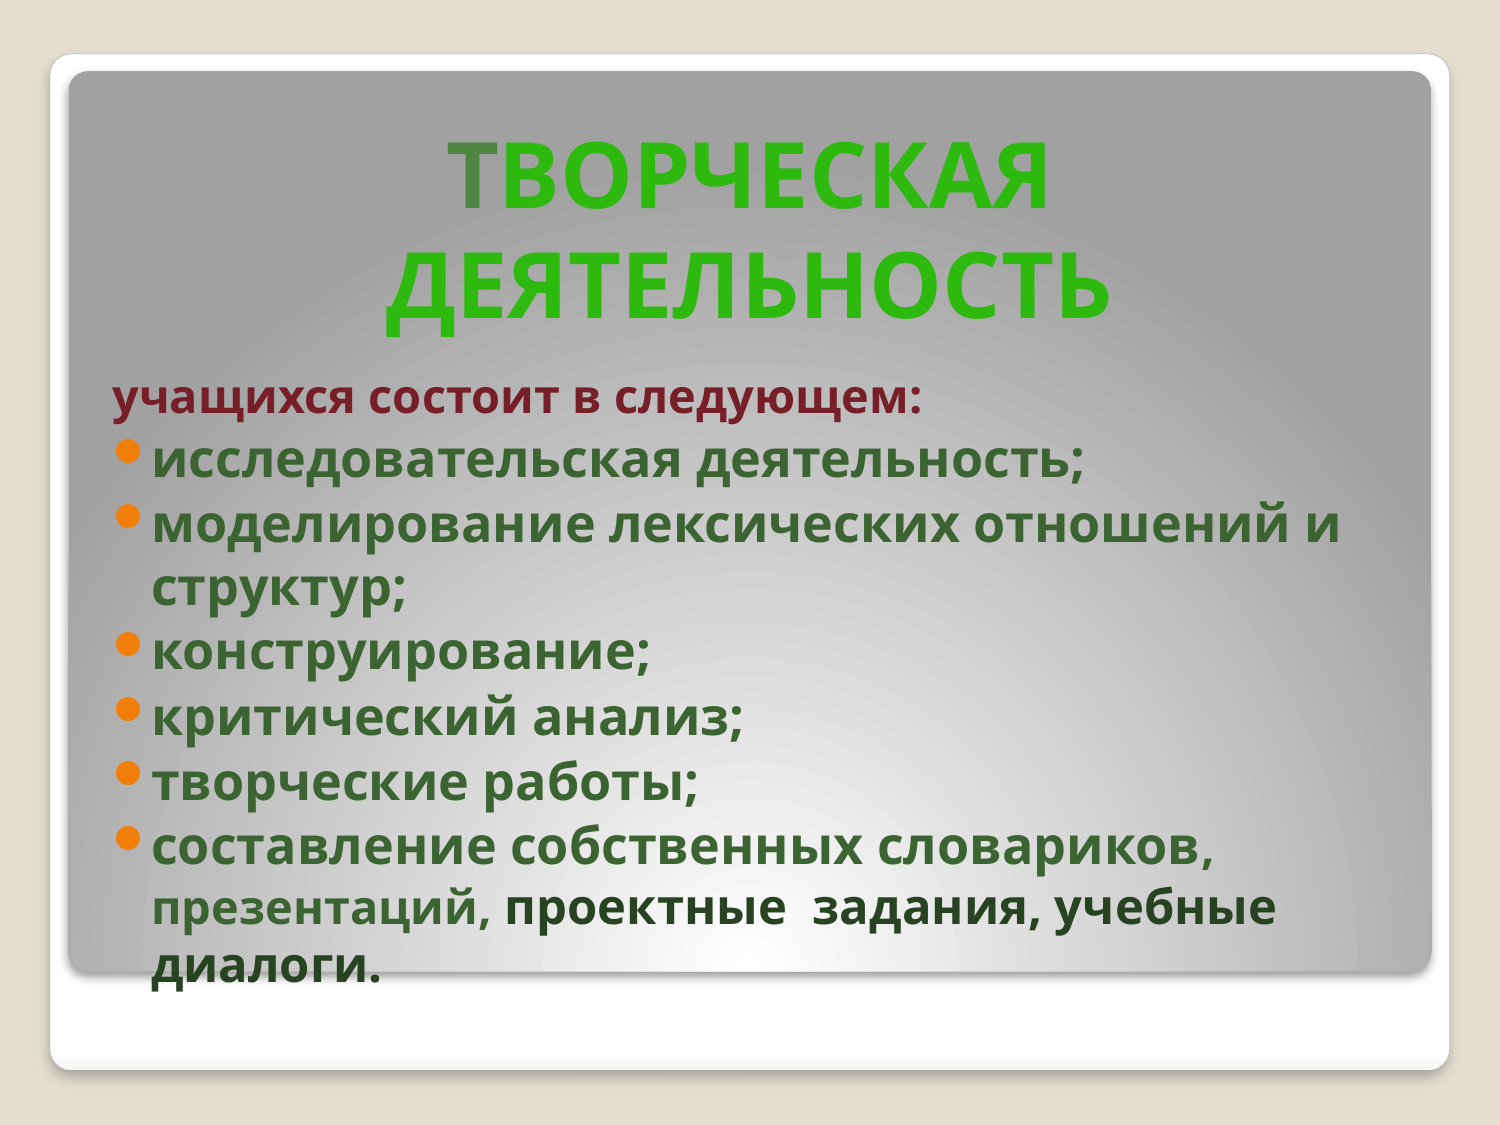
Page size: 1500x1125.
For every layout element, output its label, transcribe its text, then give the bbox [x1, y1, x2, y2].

list учащихся состоит в следующем: исследовательская деятельность; моделирование лексических отношений и структур; конструирование; критический анализ; творческие работы; составление собственных словариков, презентаций, проектные задания, учебные диалоги. [82, 345, 1425, 1008]
text_box Творческая деятельность [35, 0, 1465, 345]
